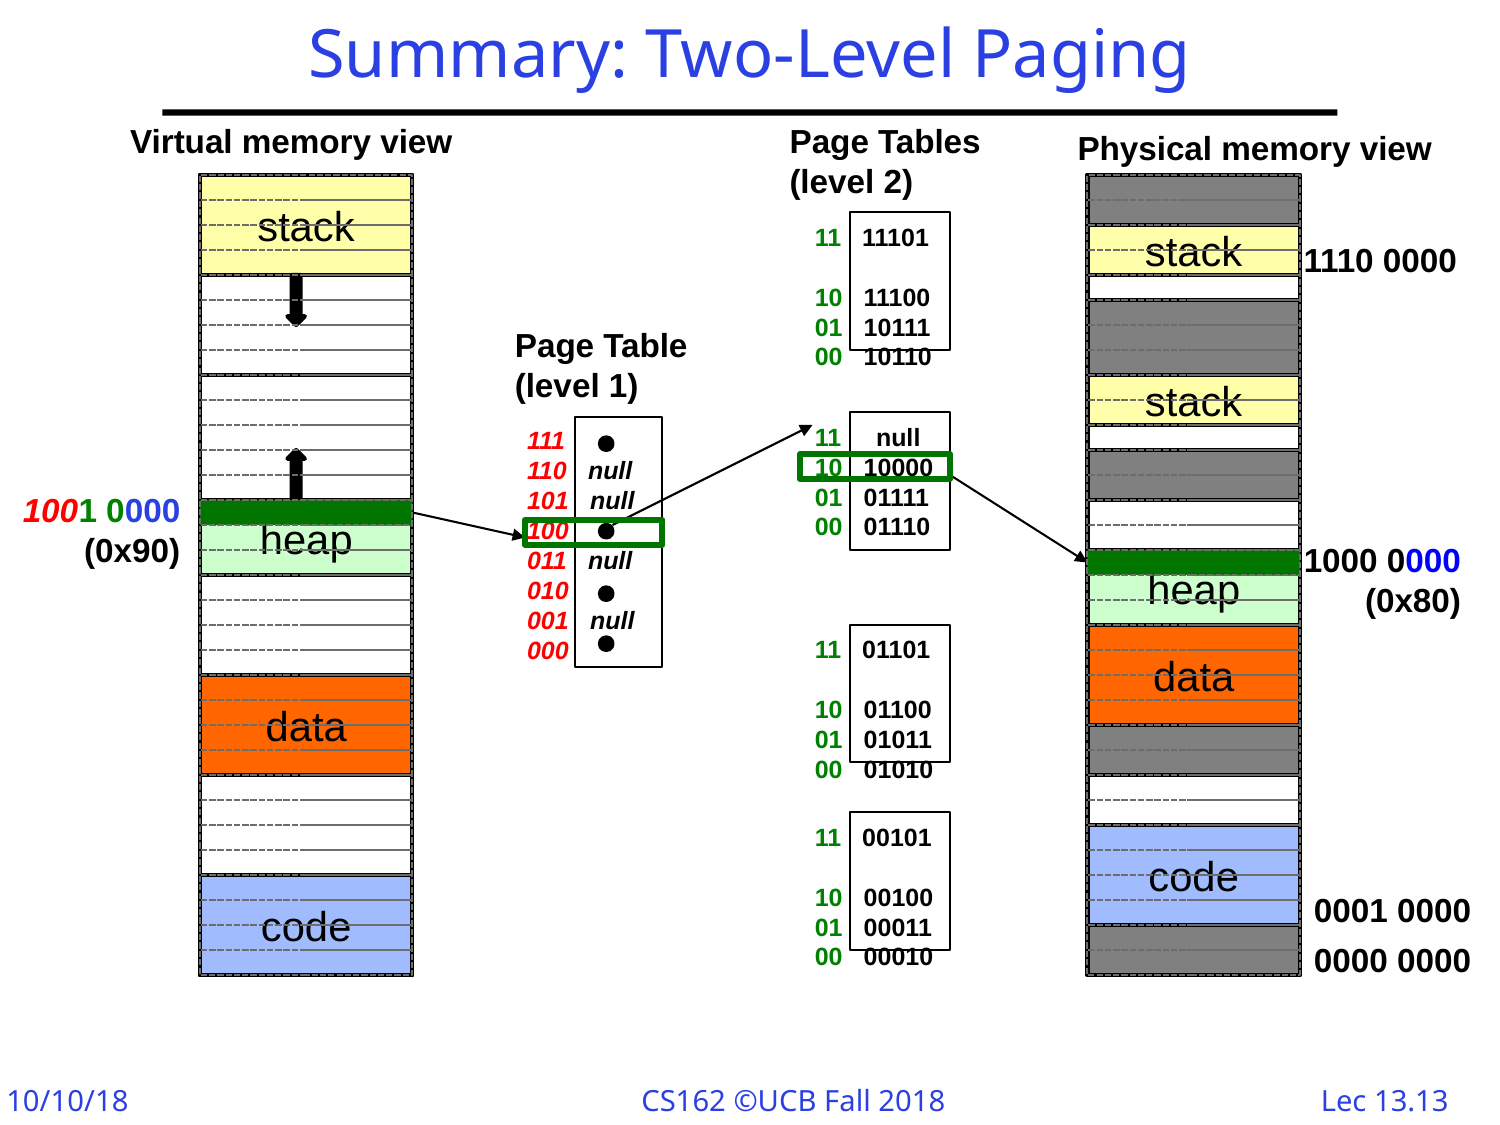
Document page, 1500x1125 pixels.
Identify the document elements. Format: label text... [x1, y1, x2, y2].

text_box [199, 775, 413, 800]
text_box [1087, 800, 1300, 825]
text_box [1087, 549, 1300, 575]
text_box Virtual memory view [115, 112, 468, 168]
text_box [199, 675, 413, 699]
text_box [816, 454, 950, 480]
text_box 11 00101 10 00100 01 00011 00 00010 [799, 813, 950, 979]
text_box [849, 624, 950, 763]
text_box [199, 950, 413, 975]
text_box 11 null 10 10000 01 01111 00 01110 [799, 413, 849, 454]
text_box 1110 0000 [1288, 231, 1472, 287]
text_box [1087, 849, 1300, 875]
text_box [1087, 900, 1299, 924]
text_box [199, 200, 413, 224]
text_box [1087, 575, 1288, 600]
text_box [949, 474, 1088, 563]
text_box [1087, 224, 1300, 249]
text_box [199, 725, 413, 750]
text_box 11 01101 10 01100 01 01011 00 01010 [799, 626, 950, 791]
text_box [1087, 275, 1300, 299]
text_box [1087, 600, 1288, 624]
text_box [199, 900, 413, 925]
text_box [199, 375, 413, 399]
title Summary: Two-Level Paging [162, 12, 1338, 100]
text_box [199, 399, 413, 425]
text_box [199, 425, 413, 450]
text_box [199, 875, 413, 900]
text_box [199, 299, 413, 324]
text_box [199, 624, 413, 650]
text_box Physical memory view [1062, 119, 1448, 175]
text_box [1087, 774, 1300, 800]
text_box [1087, 875, 1300, 900]
text_box [199, 174, 413, 200]
text_box [199, 350, 413, 375]
text_box [199, 324, 413, 350]
text_box [199, 224, 413, 249]
text_box [199, 275, 413, 299]
text_box [199, 750, 413, 775]
text_box [1088, 474, 1300, 500]
text_box [199, 800, 413, 825]
text_box 11 null 10 10000 01 01111 00 01110 [799, 480, 849, 549]
text_box 0000 0000 [1299, 937, 1487, 987]
text_box [199, 650, 413, 675]
text_box [1087, 299, 1300, 324]
text_box [1087, 249, 1288, 275]
text_box [849, 480, 944, 550]
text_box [412, 512, 526, 538]
text_box [1087, 825, 1300, 849]
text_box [512, 417, 676, 676]
text_box [1087, 350, 1300, 375]
text_box [1087, 950, 1299, 975]
text_box [1087, 450, 1300, 474]
text_box [1091, 500, 1300, 525]
text_box [199, 475, 413, 500]
text_box [199, 549, 413, 575]
text_box [199, 600, 413, 624]
text_box [199, 575, 413, 600]
text_box [199, 249, 413, 275]
text_box [1087, 425, 1300, 450]
text_box [1087, 324, 1300, 350]
text_box [849, 812, 950, 950]
text_box [1087, 200, 1300, 224]
text_box [199, 525, 413, 549]
text_box Page Tables (level 2) [774, 112, 1013, 207]
text_box [199, 500, 413, 525]
text_box [1087, 699, 1300, 725]
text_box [612, 424, 813, 526]
text_box 11 11101 10 11100 01 10111 00 10110 [799, 213, 950, 379]
text_box [1087, 675, 1300, 699]
text_box [199, 825, 413, 849]
text_box [849, 412, 950, 454]
text_box [1087, 725, 1300, 750]
text_box [1087, 375, 1300, 399]
text_box [1087, 750, 1300, 774]
text_box [1087, 174, 1300, 200]
text_box [199, 699, 413, 725]
text_box [1087, 399, 1300, 425]
text_box [849, 212, 950, 350]
text_box [199, 925, 413, 950]
text_box [1087, 624, 1300, 650]
text_box 1001 0000 (0x90) [7, 481, 195, 577]
text_box 0001 0000 [1299, 881, 1487, 937]
text_box [1087, 924, 1299, 950]
text_box 1000 0000 (0x80) [1288, 531, 1476, 627]
text_box Page Table (level 1) [499, 316, 738, 412]
text_box [1087, 650, 1300, 675]
text_box [199, 849, 413, 875]
text_box [1091, 525, 1300, 549]
text_box [199, 450, 413, 475]
